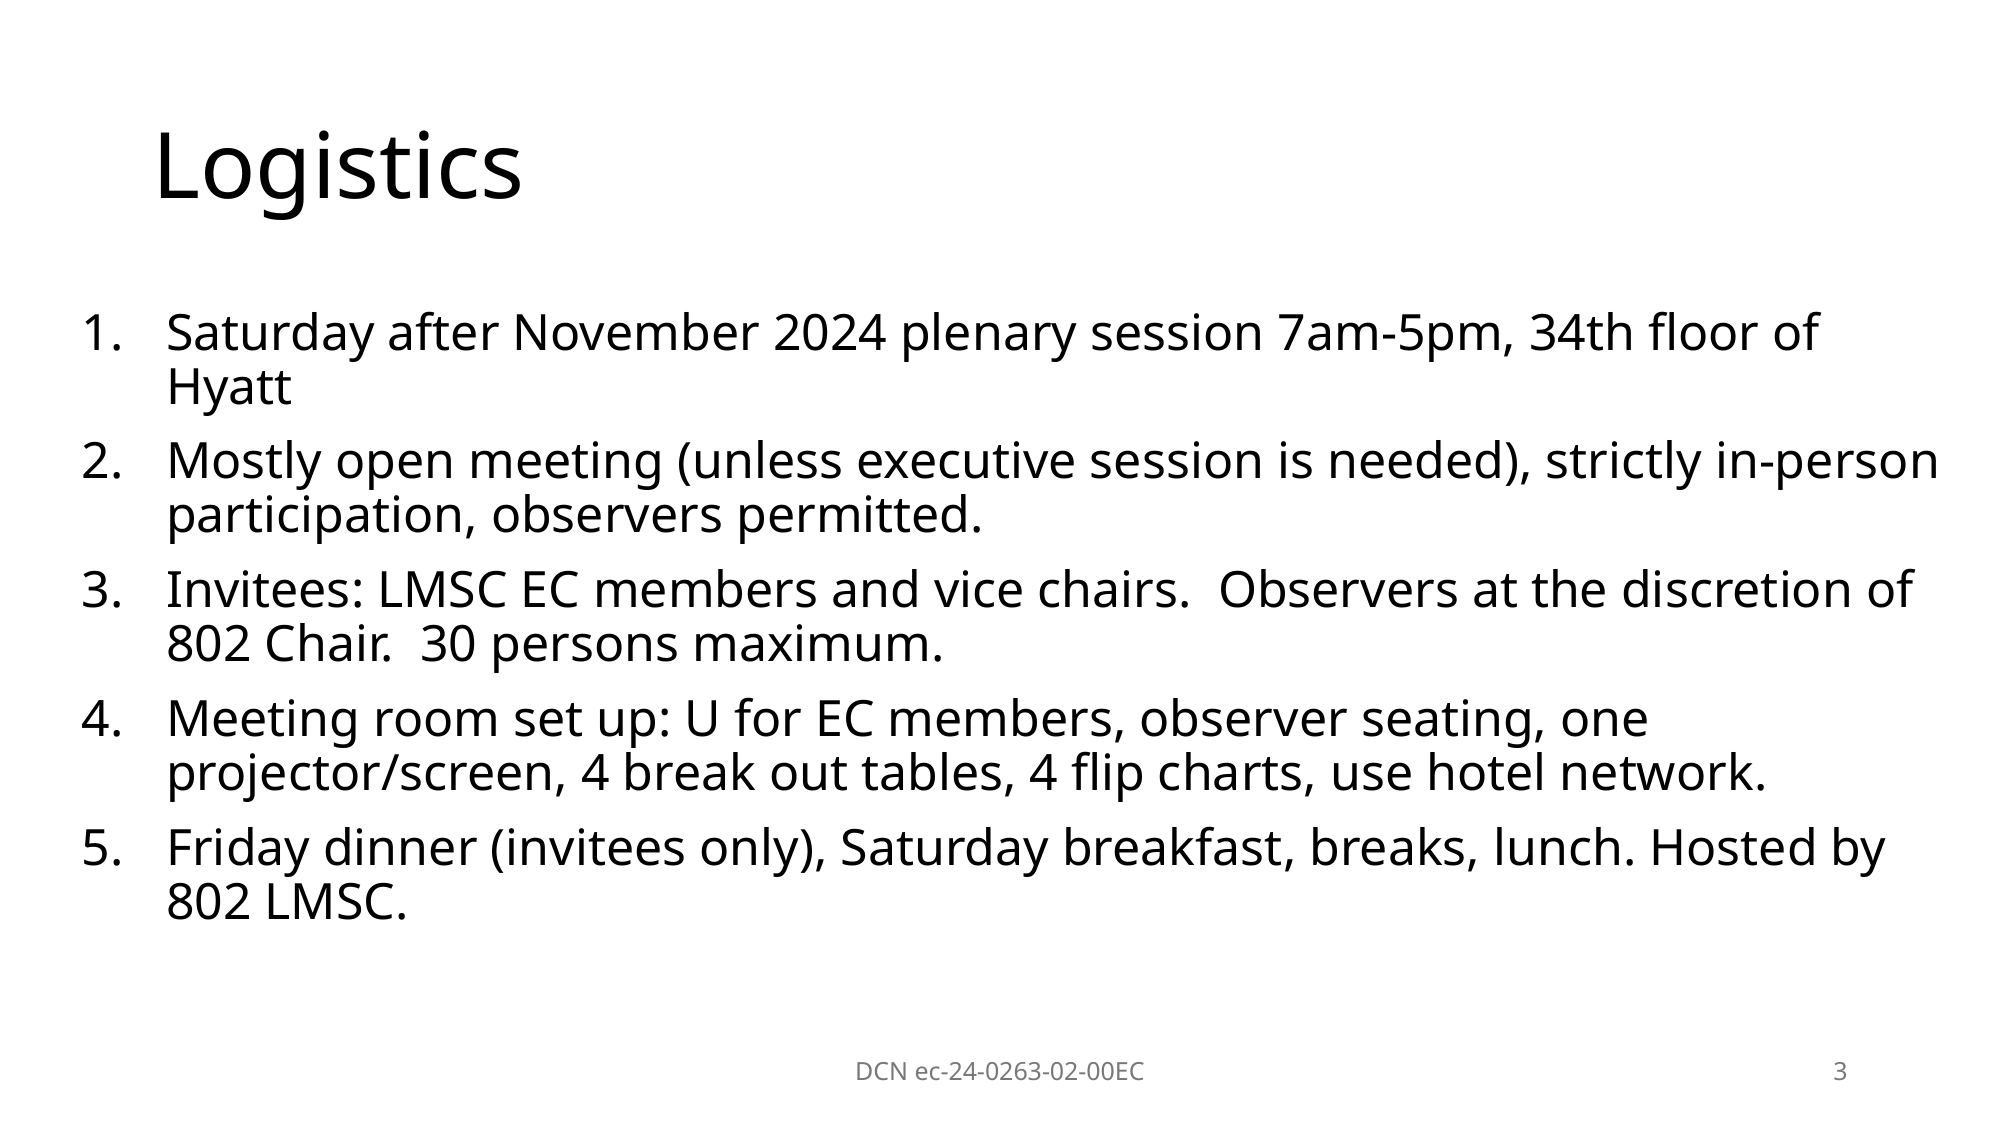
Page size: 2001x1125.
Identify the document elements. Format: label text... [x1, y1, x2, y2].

list Saturday after November 2024 plenary session 7am-5pm, 34th floor of Hyatt Mostly open meeting (unless executive session is needed), strictly in-person participation, observers permitted. Invitees: LMSC EC members and vice chairs. Observers at the discretion of 802 Chair. 30 persons maximum. Meeting room set up: U for EC members, observer seating, one projector/screen, 4 break out tables, 4 flip charts, use hotel network. Friday dinner (invitees only), Saturday breakfast, breaks, lunch. Hosted by 802 LMSC. [66, 299, 1958, 1014]
footer DCN ec-24-0263-02-00EC [662, 1042, 1338, 1103]
slide_number 3 [1412, 1042, 1863, 1103]
title Logistics [137, 59, 1863, 278]
